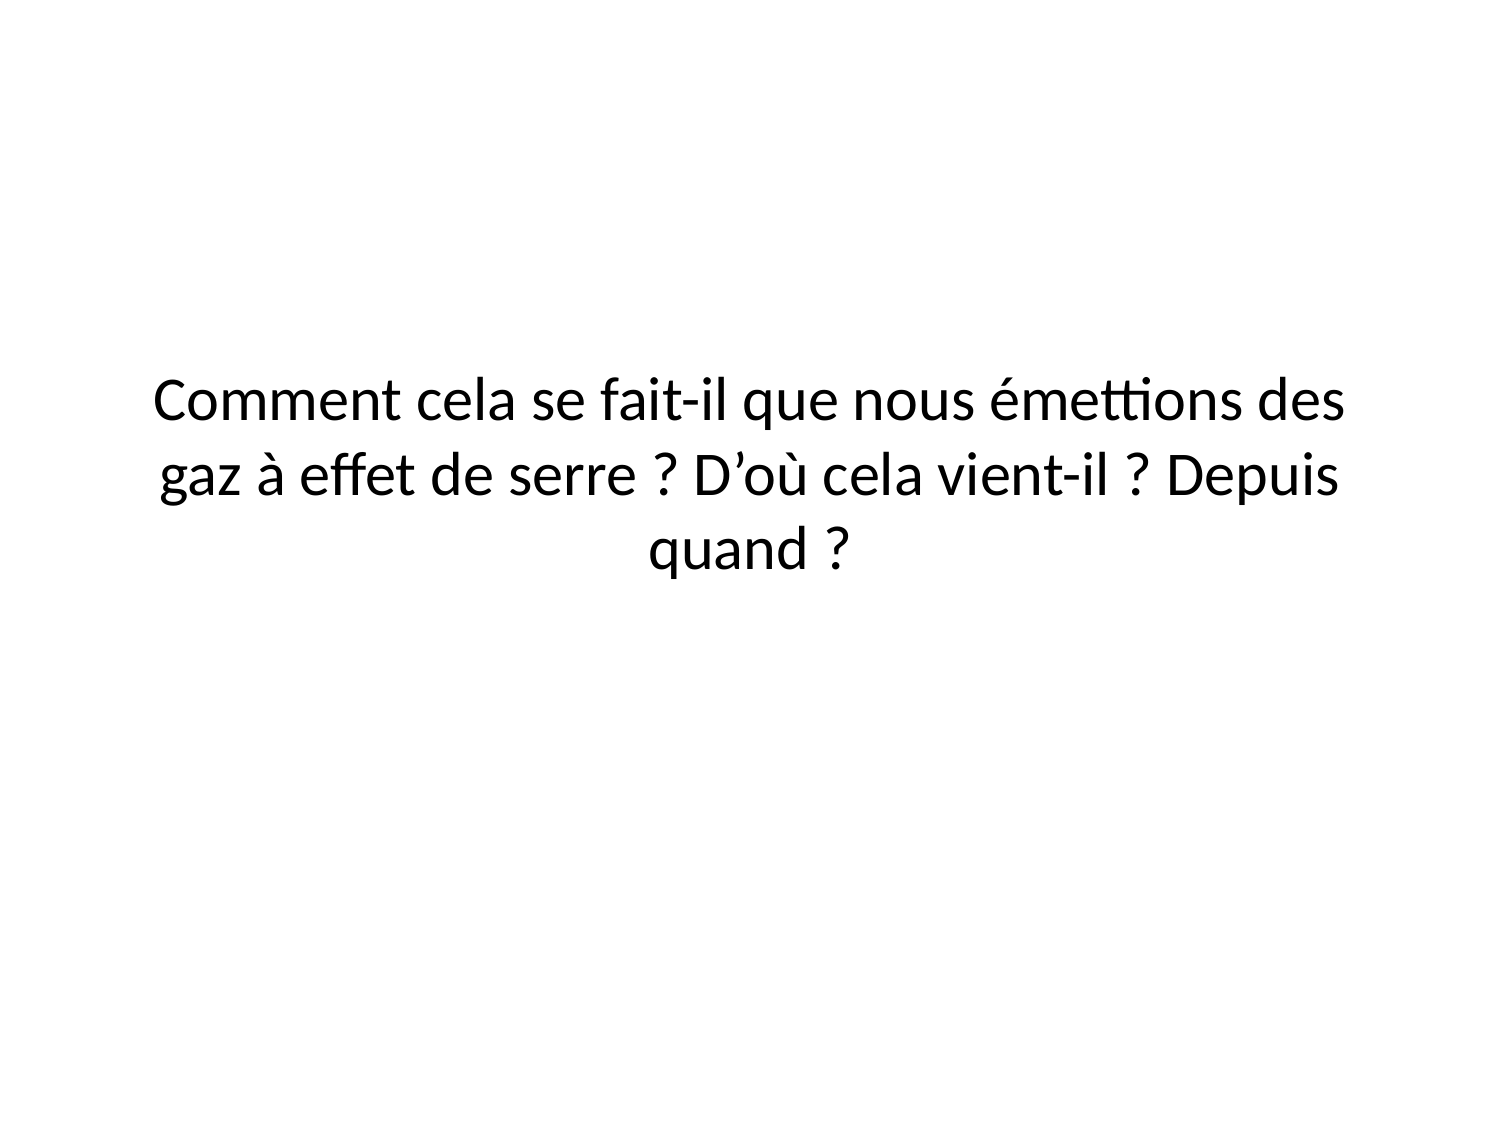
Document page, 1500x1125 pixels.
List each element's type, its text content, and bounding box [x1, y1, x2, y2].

title Comment cela se fait-il que nous émettions des gaz à effet de serre ? D’où cela vient-il ? Depuis quand ? [112, 349, 1388, 591]
